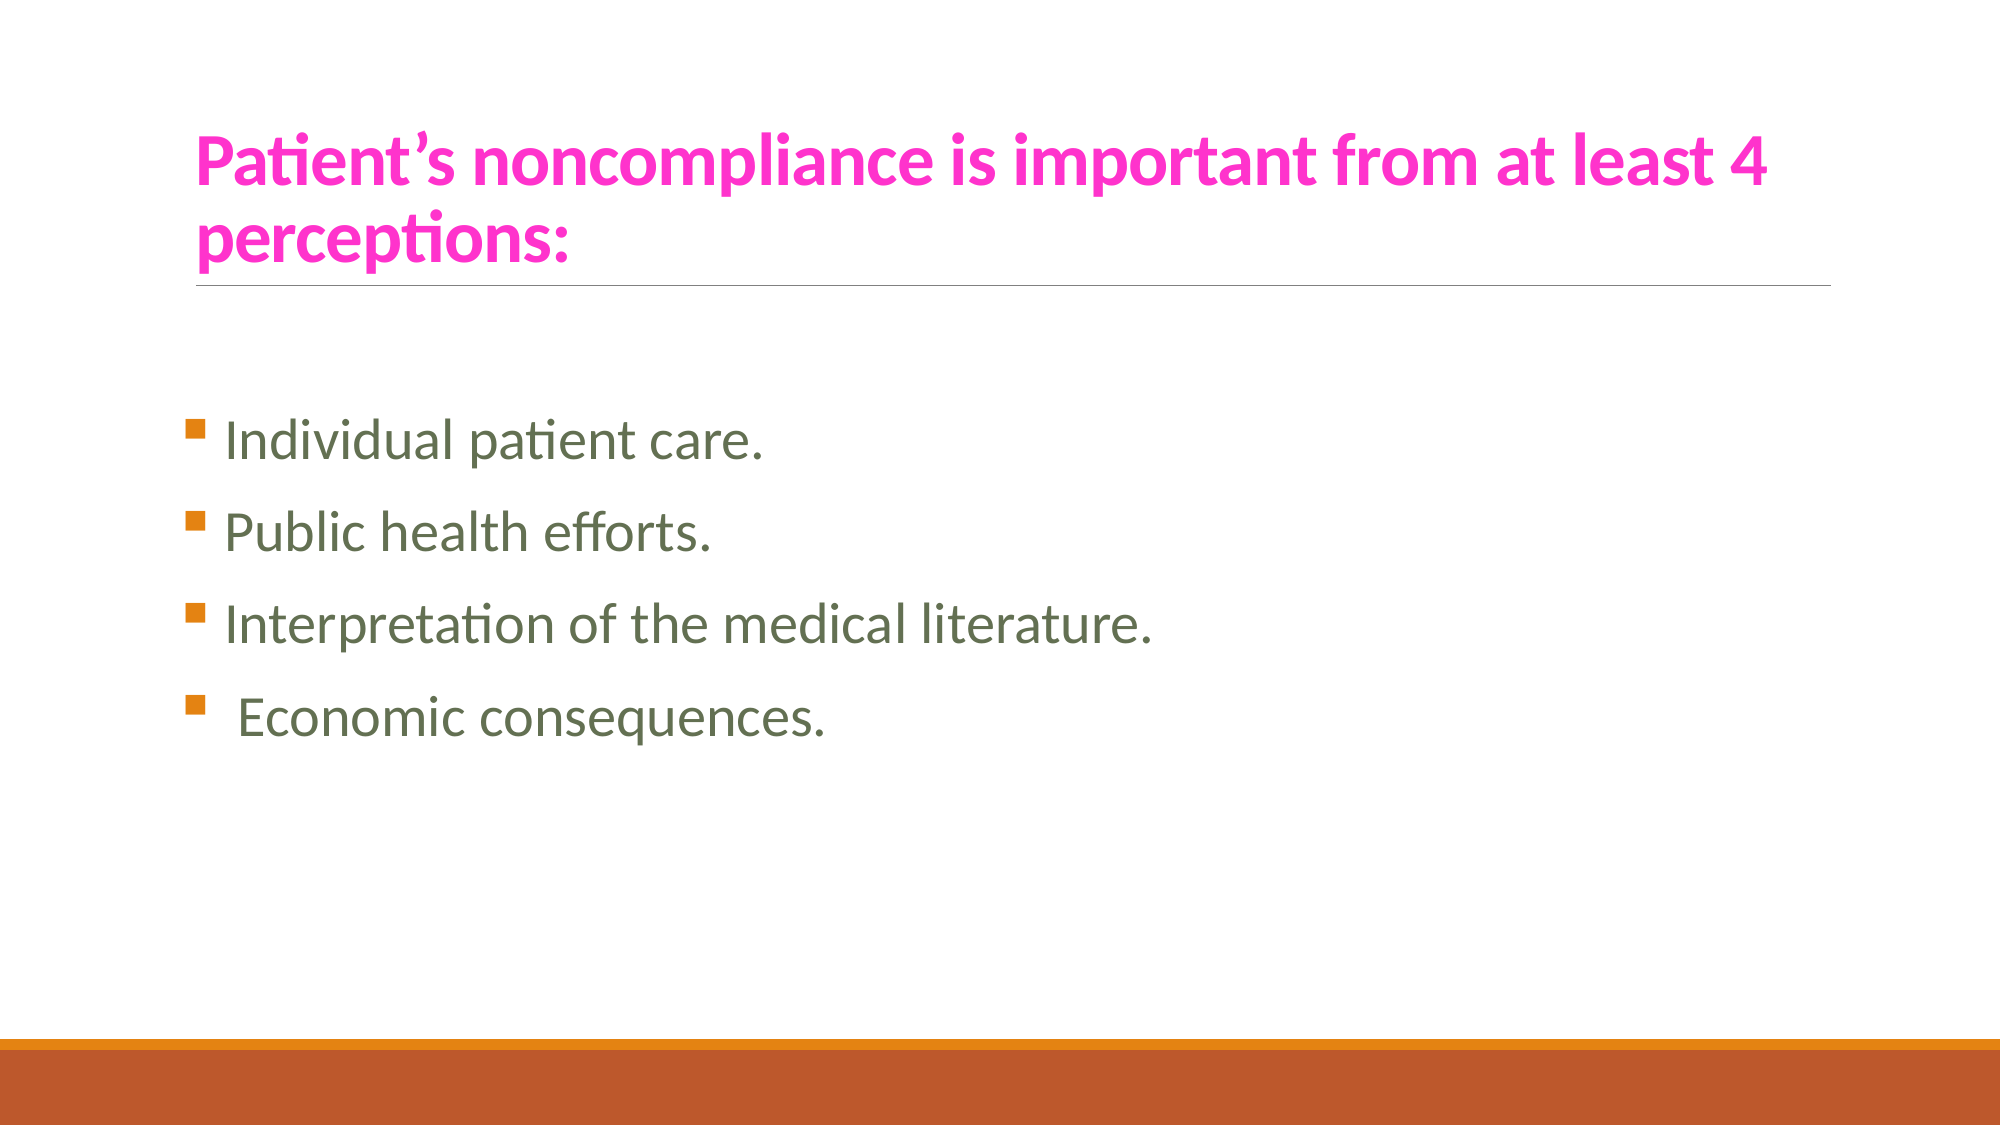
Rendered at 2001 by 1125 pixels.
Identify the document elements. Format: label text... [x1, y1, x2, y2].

list Individual patient care. Public health efforts. Interpretation of the medical literature. Economic consequences. [180, 302, 1830, 963]
title Patient’s noncompliance is important from at least 4 perceptions: [180, 47, 1830, 285]
